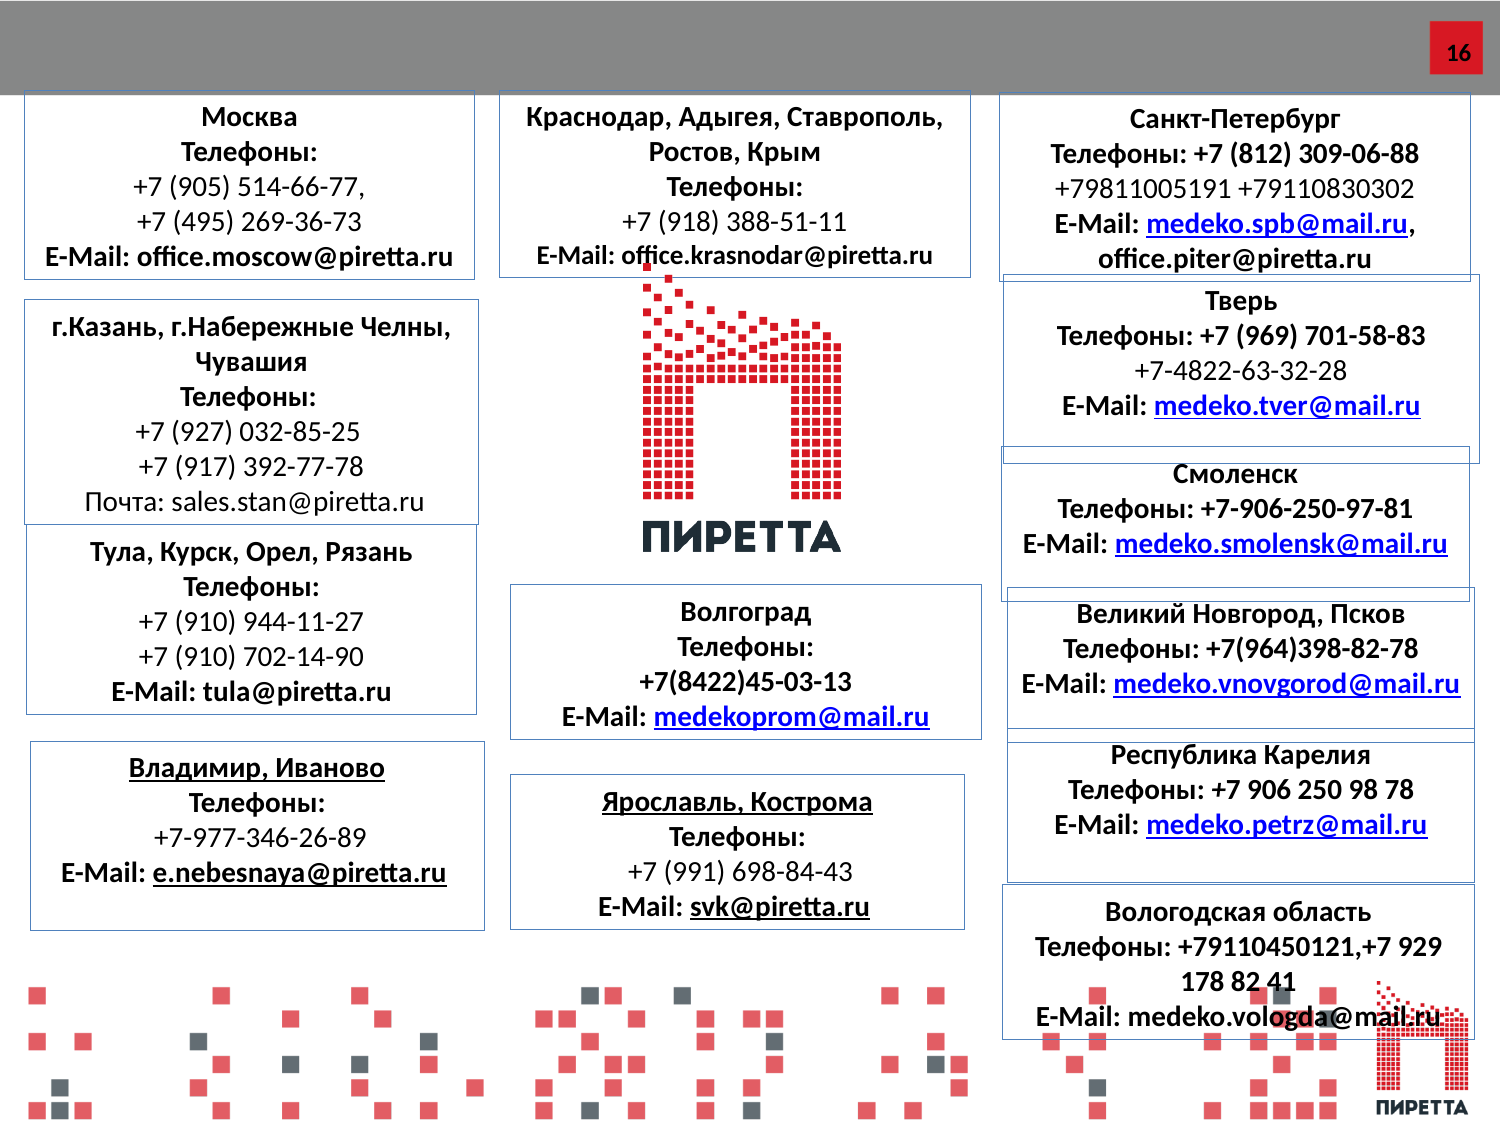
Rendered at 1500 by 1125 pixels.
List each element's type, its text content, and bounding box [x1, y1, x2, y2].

text_box Тула, Курск, Орел, Рязань Телефоны: +7 (910) 944-11-27 +7 (910) 702-14-90 E-Mail: tula@piretta.ru [26, 525, 477, 715]
text_box Санкт-Петербург Телефоны: +7 (812) 309-06-88 +79811005191 +79110830302 E-Mail: medeko.spb@mail.ru, office.piter@piretta.ru [999, 92, 1471, 282]
text_box Тверь Телефоны: +7 (969) 701-58-83 +7-4822-63-32-28 E-Mail: medeko.tver@mail.ru [1003, 274, 1480, 464]
text_box Ярославль, Кострома Телефоны: +7 (991) 698-84-43 E-Mail: svk@piretta.ru [510, 774, 965, 930]
text_box г.Казань, г.Набережные Челны, Чувашия Телефоны: +7 (927) 032-85-25 +7 (917) 392-77-78 Почта: sales.stan@piretta.ru [24, 299, 479, 525]
text_box Волгоград Телефоны: +7(8422)45-03-13 E-Mail: medekoprom@mail.ru [510, 584, 982, 740]
slide_number 16 [1432, 29, 1480, 75]
picture [0, 0, 1500, 1120]
text_box Владимир, Иваново Телефоны: +7-977-346-26-89 E-Mail: e.nebesnaya@piretta.ru [30, 741, 485, 931]
text_box Москва Телефоны: +7 (905) 514-66-77, +7 (495) 269-36-73 E-Mail: office.moscow@piretta.ru [24, 90, 475, 280]
text_box Смоленск Телефоны: +7-906-250-97-81 E-Mail: medeko.smolensk@mail.ru [1001, 446, 1470, 602]
text_box Вологодская область Телефоны: +79110450121,+7 929 178 82 41 E-Mail: medeko.vologda@mail.ru [1002, 884, 1475, 1040]
text_box Великий Новгород, Псков Телефоны: +7(964)398-82-78 E-Mail: medeko.vnovgorod@mail.ru [1007, 587, 1475, 728]
text_box Краснодар, Адыгея, Ставрополь, Ростов, Крым Телефоны: +7 (918) 388-51-11 E-Mail: office.krasnodar@piretta.ru [499, 90, 971, 278]
text_box Республика Карелия Телефоны: +7 906 250 98 78 E-Mail: medeko.petrz@mail.ru [1007, 728, 1475, 883]
